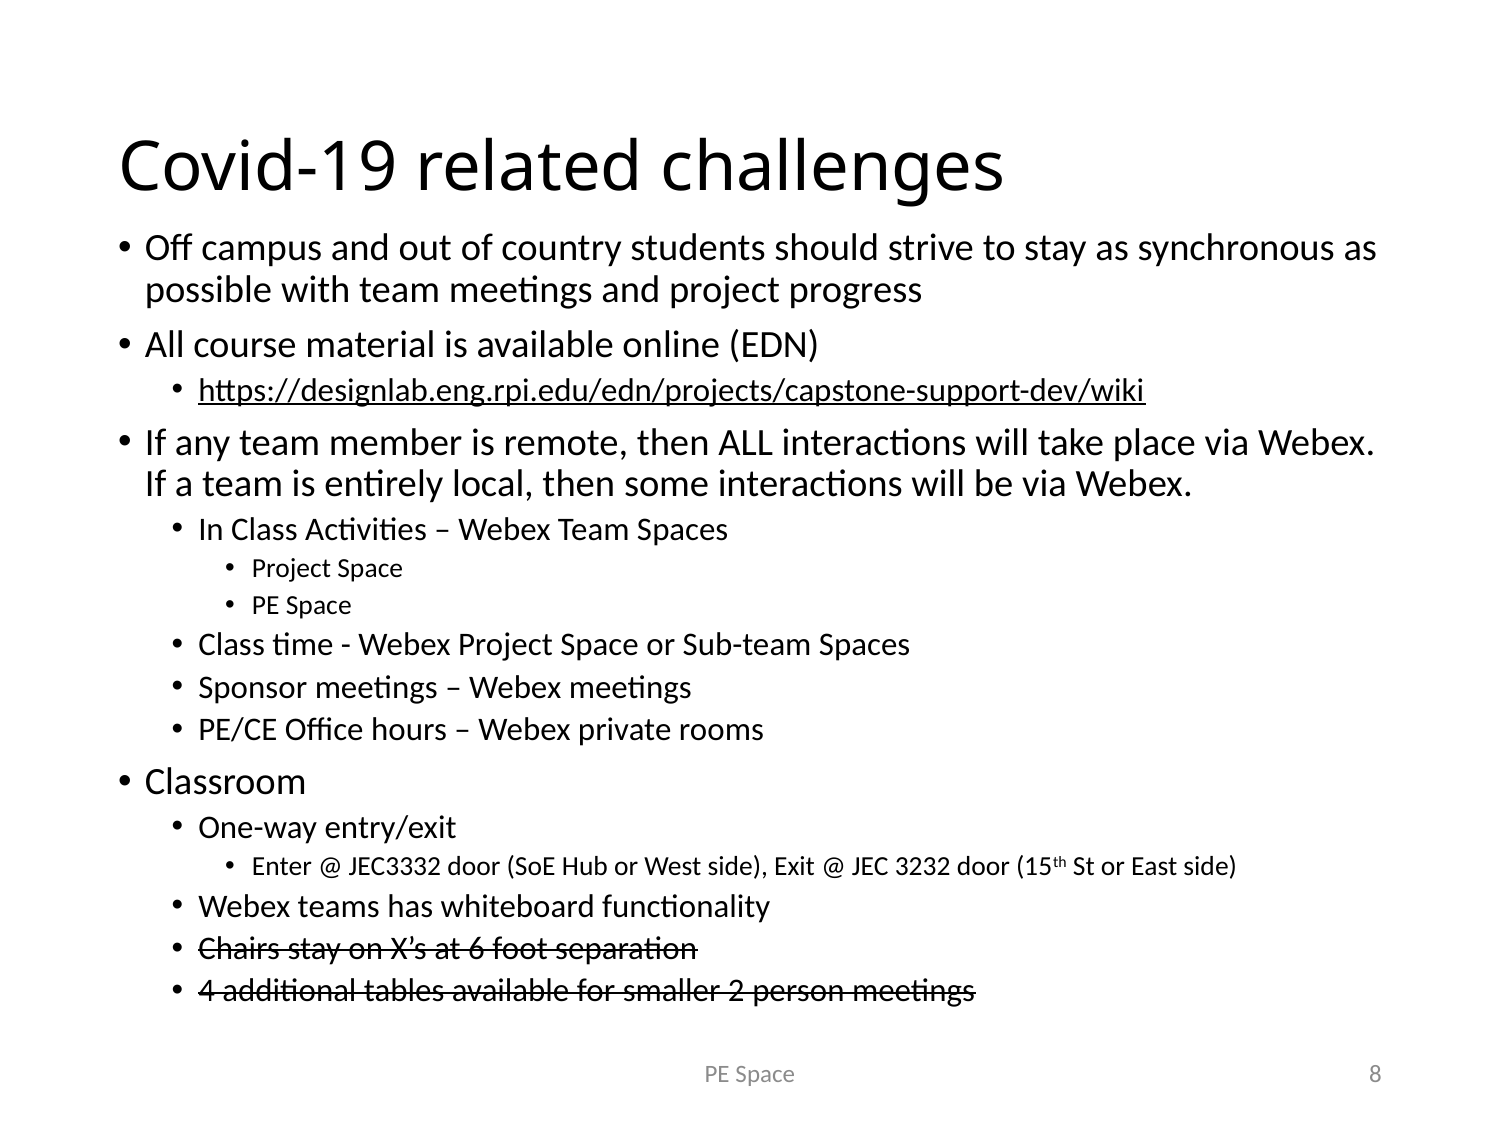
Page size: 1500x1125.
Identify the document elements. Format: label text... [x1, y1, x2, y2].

footer PE Space [496, 1042, 1004, 1103]
list Off campus and out of country students should strive to stay as synchronous as possible with team meetings and project progress All course material is available online (EDN) https://designlab.eng.rpi.edu/edn/projects/capstone-support-dev/wiki If any team member is remote, then ALL interactions will take place via Webex. If a team is entirely local, then some interactions will be via Webex. In Class Activities – Webex Team Spaces Project Space PE Space Class time - Webex Project Space or Sub-team Spaces Sponsor meetings – Webex meetings PE/CE Office hours – Webex private rooms Classroom One-way entry/exit Enter @ JEC3332 door (SoE Hub or West side), Exit @ JEC 3232 door (15th St or East side) Webex teams has whiteboard functionality Chairs stay on X’s at 6 foot separation 4 additional tables available for smaller 2 person meetings [103, 219, 1397, 1025]
slide_number 8 [1059, 1042, 1397, 1103]
title Covid-19 related challenges [103, 59, 1397, 219]
